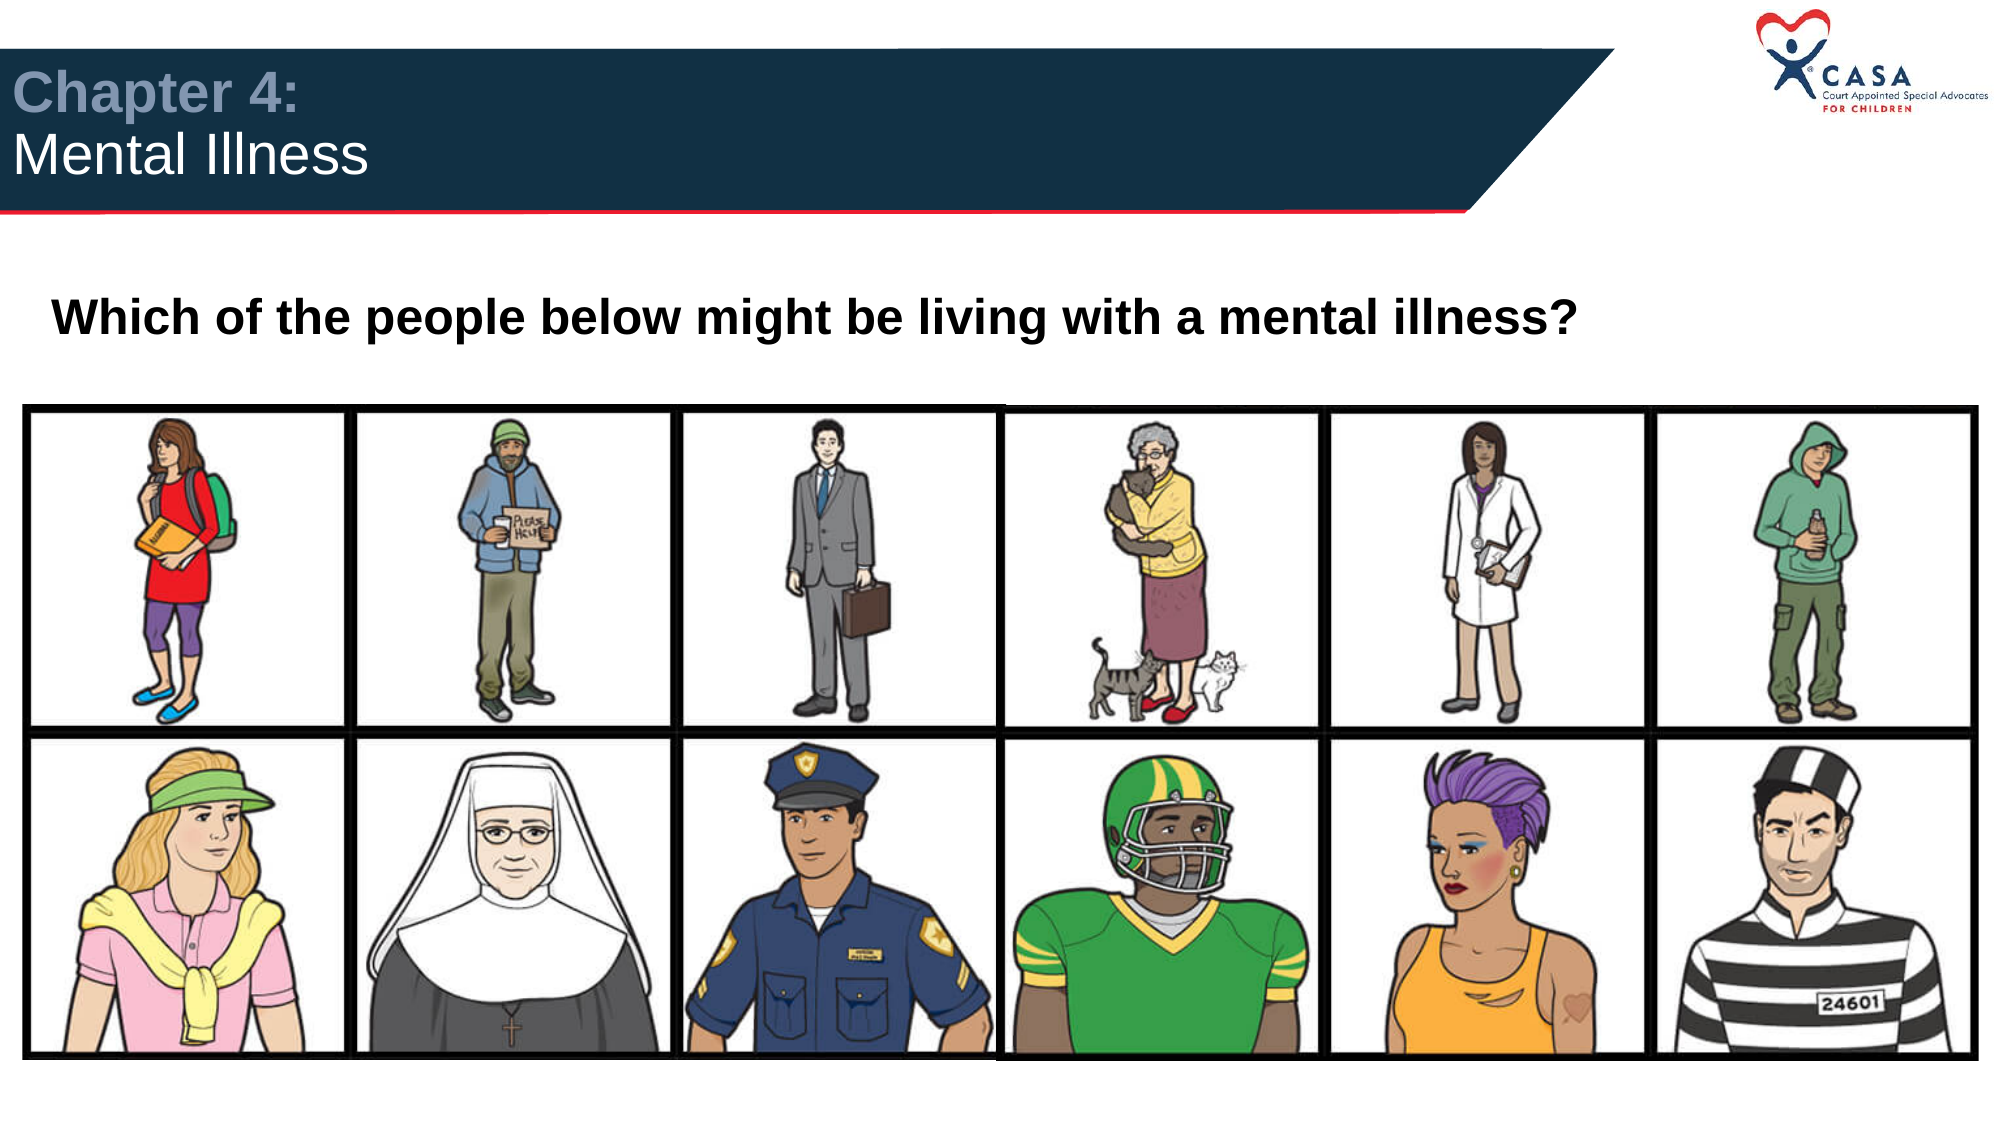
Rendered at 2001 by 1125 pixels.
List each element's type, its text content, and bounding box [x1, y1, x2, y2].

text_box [0, 48, 1616, 215]
title Chapter 4: Mental Illness [0, 15, 1723, 234]
text_box Which of the people below might be living with a mental illness? [36, 276, 1674, 353]
picture [22, 404, 1979, 1061]
picture [1756, 9, 1999, 115]
